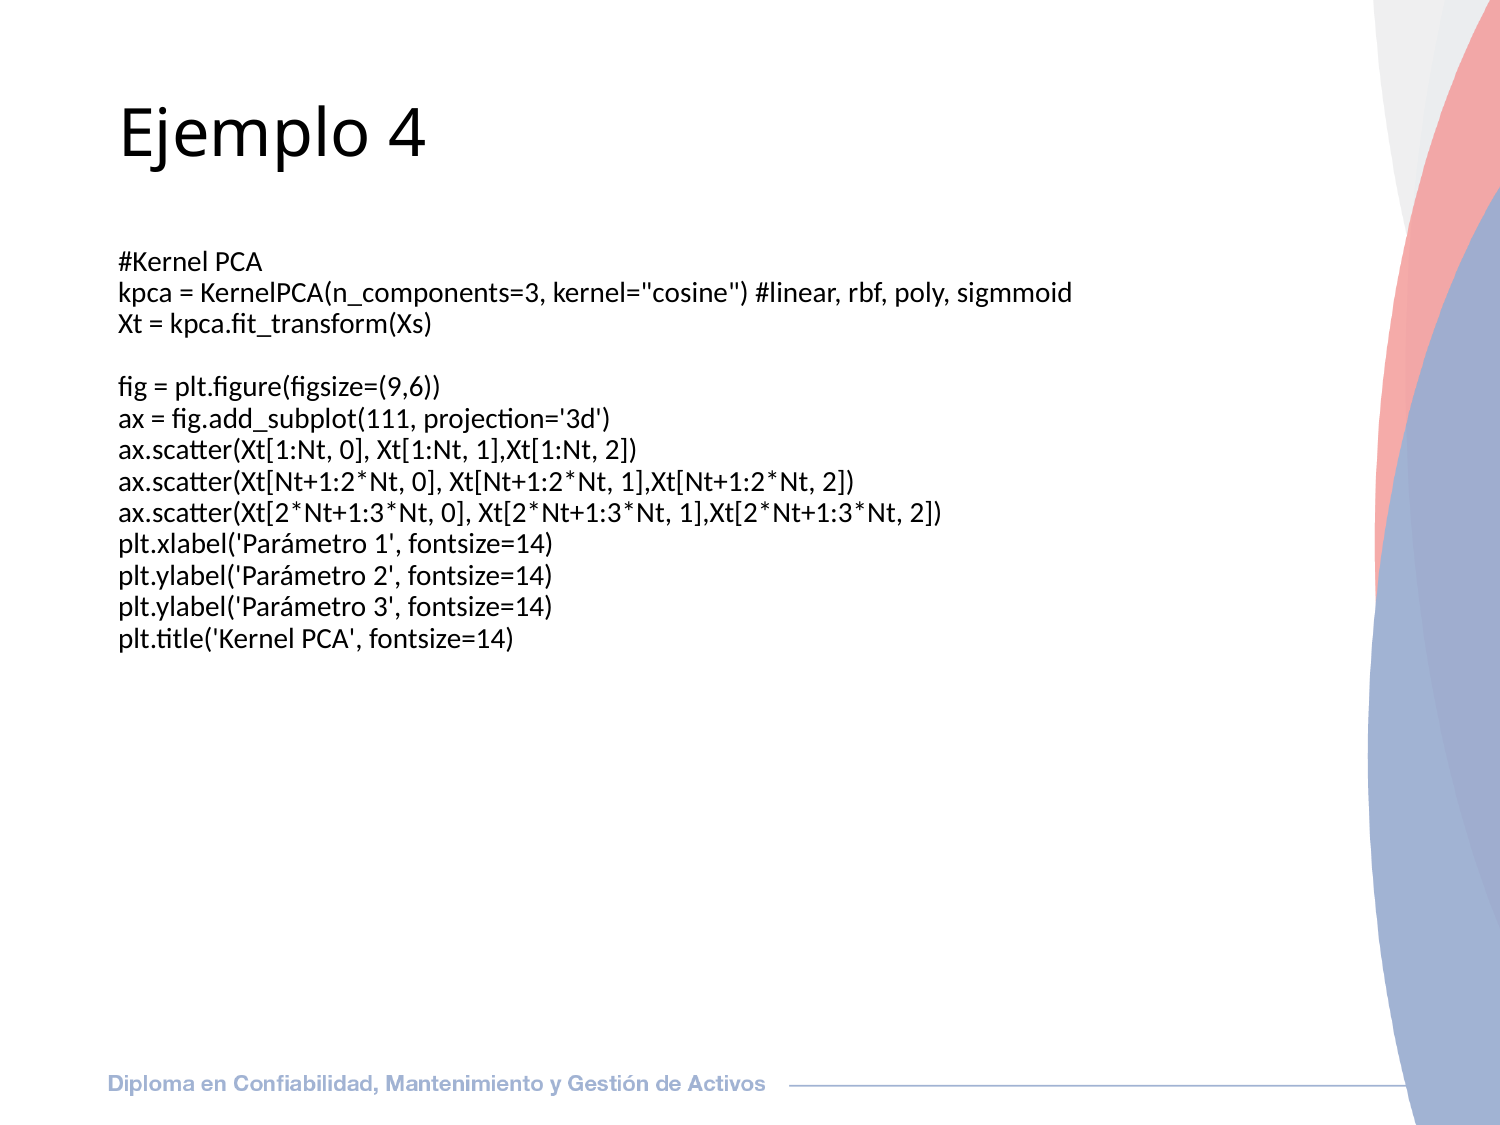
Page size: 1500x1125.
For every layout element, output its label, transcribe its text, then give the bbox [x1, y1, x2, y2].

title Ejemplo 6 [0, 0, 1500, 1125]
list #Kernel PCA kpca = KernelPCA(n_components=3, kernel="cosine") #linear, rbf, poly, sigmmoid Xt = kpca.fit_transform(Xs) fig = plt.figure(figsize=(9,6)) ax = fig.add_subplot(111, projection='3d') ax.scatter(Xt[1:Nt, 0], Xt[1:Nt, 1],Xt[1:Nt, 2]) ax.scatter(Xt[Nt+1:2*Nt, 0], Xt[Nt+1:2*Nt, 1],Xt[Nt+1:2*Nt, 2]) ax.scatter(Xt[2*Nt+1:3*Nt, 0], Xt[2*Nt+1:3*Nt, 1],Xt[2*Nt+1:3*Nt, 2]) plt.xlabel('Parámetro 1', fontsize=14) plt.ylabel('Parámetro 2', fontsize=14) plt.ylabel('Parámetro 3', fontsize=14) plt.title('Kernel PCA', fontsize=14) [103, 238, 1397, 953]
title Ejemplo 4 [103, 59, 1397, 211]
